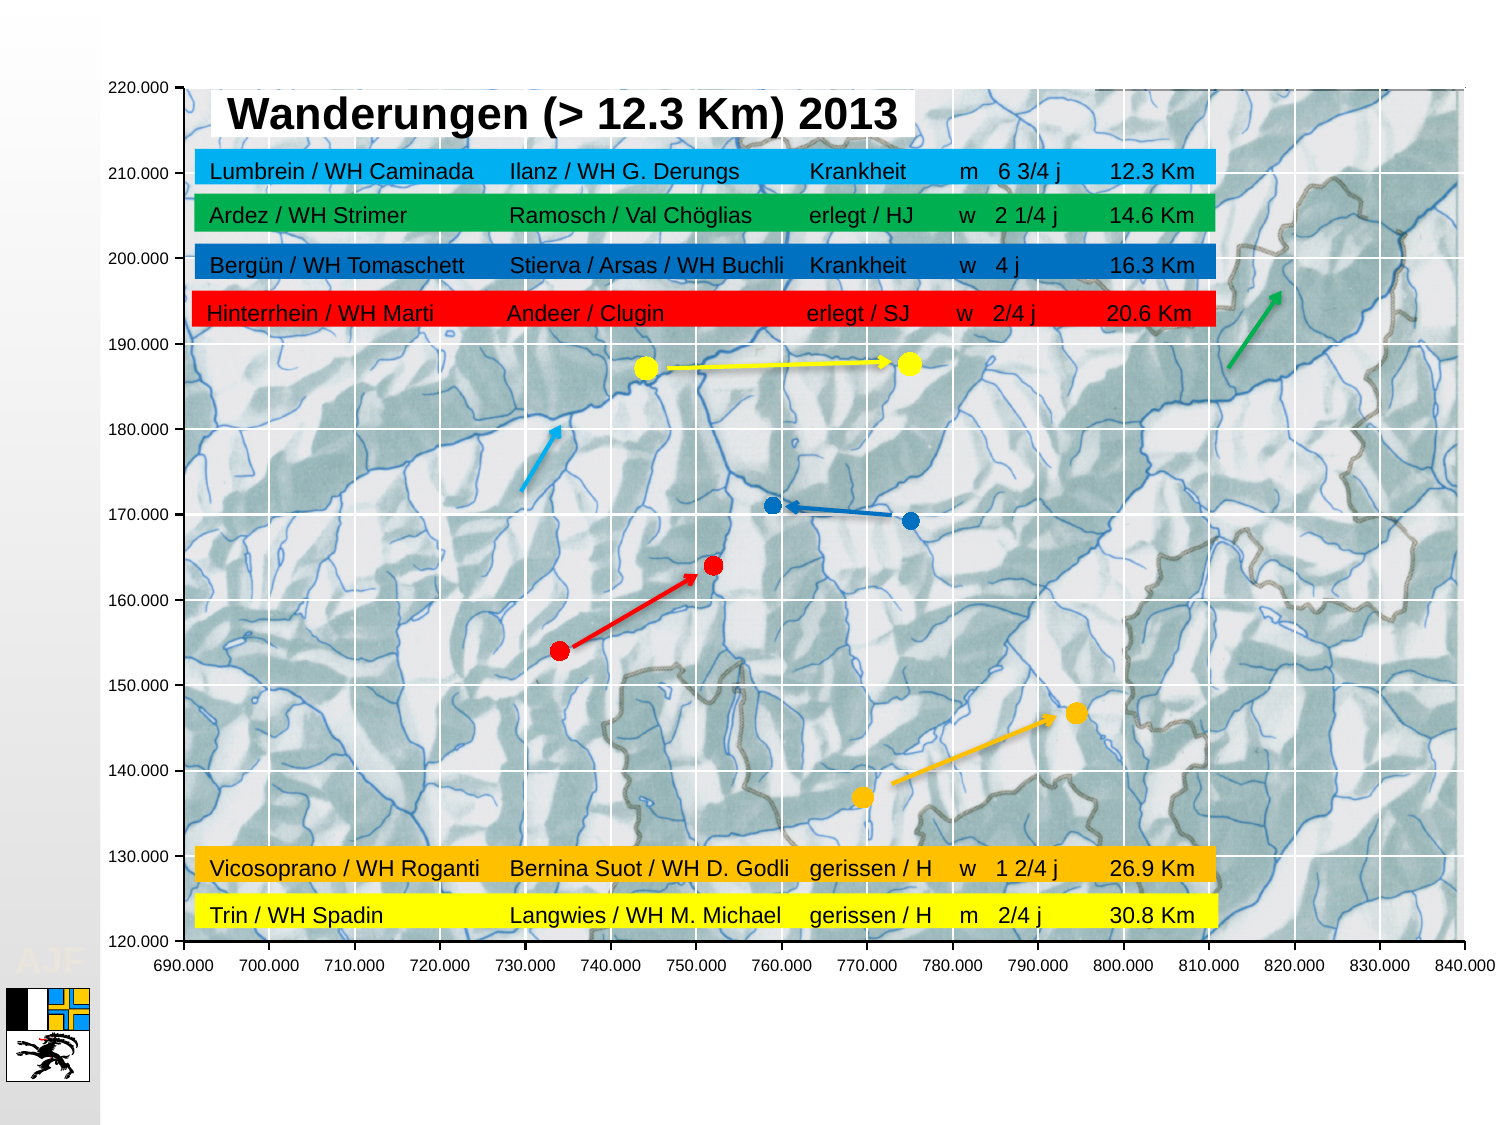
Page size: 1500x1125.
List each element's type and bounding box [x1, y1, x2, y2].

chart [76, 66, 1500, 1005]
